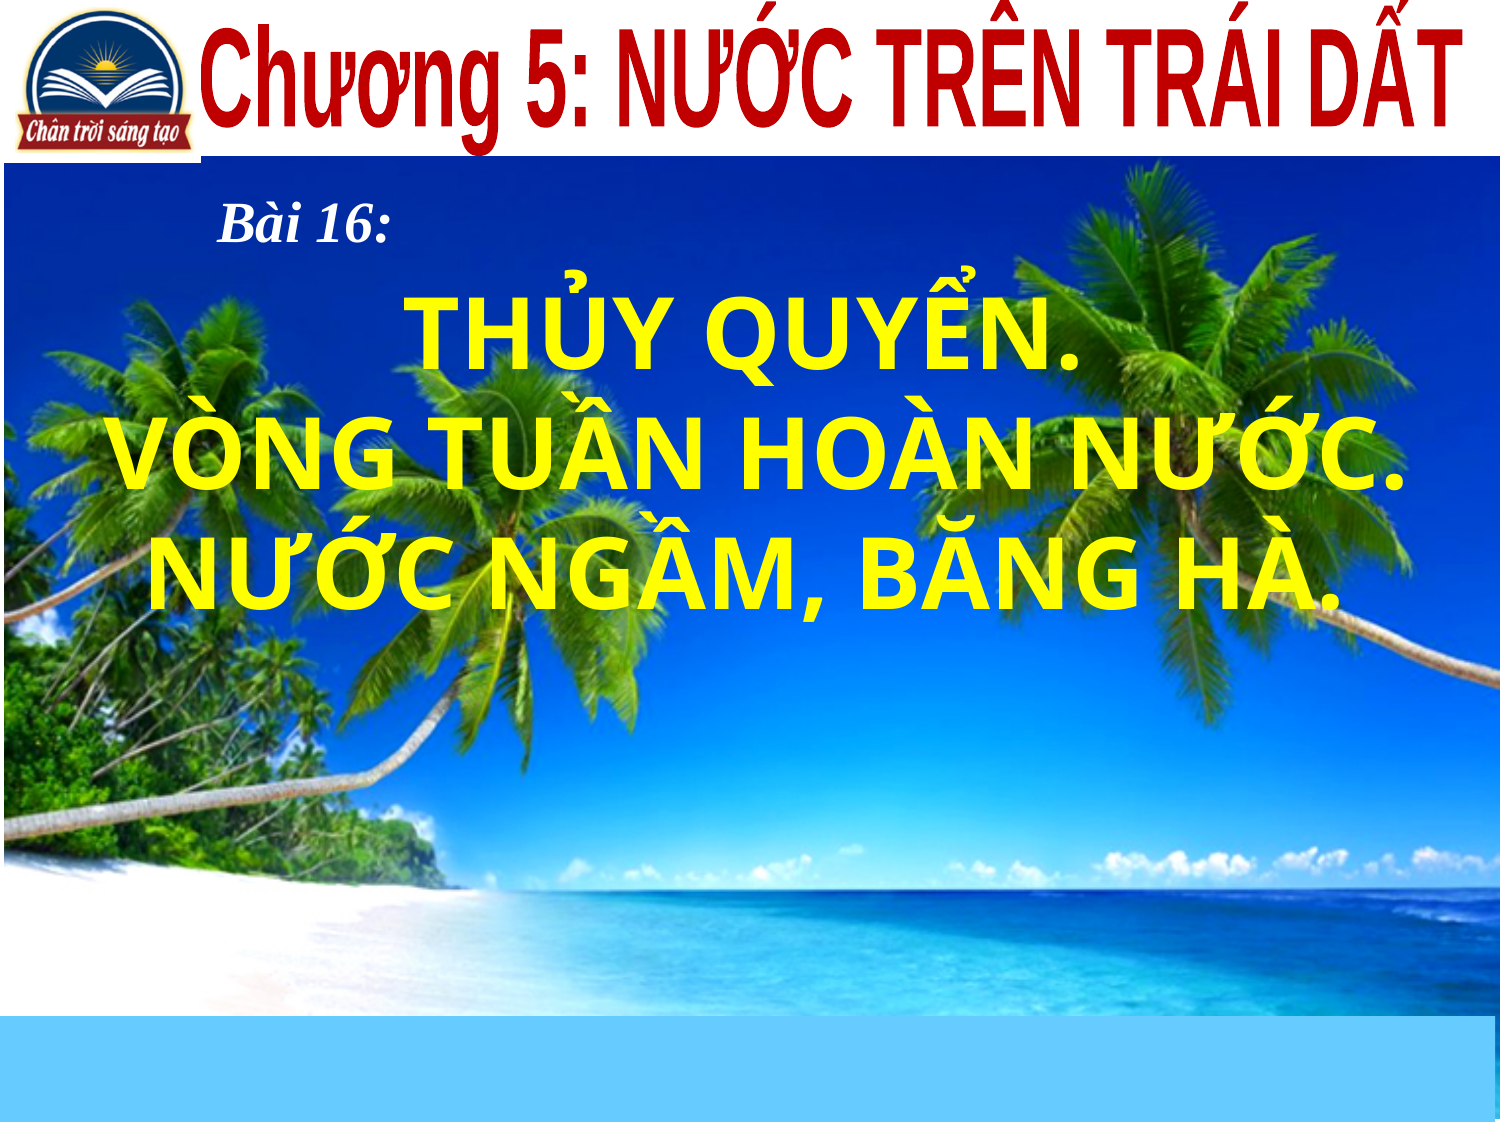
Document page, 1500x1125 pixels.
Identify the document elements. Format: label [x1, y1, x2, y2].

picture [0, 0, 1500, 1119]
text_box [205, 99, 1300, 154]
